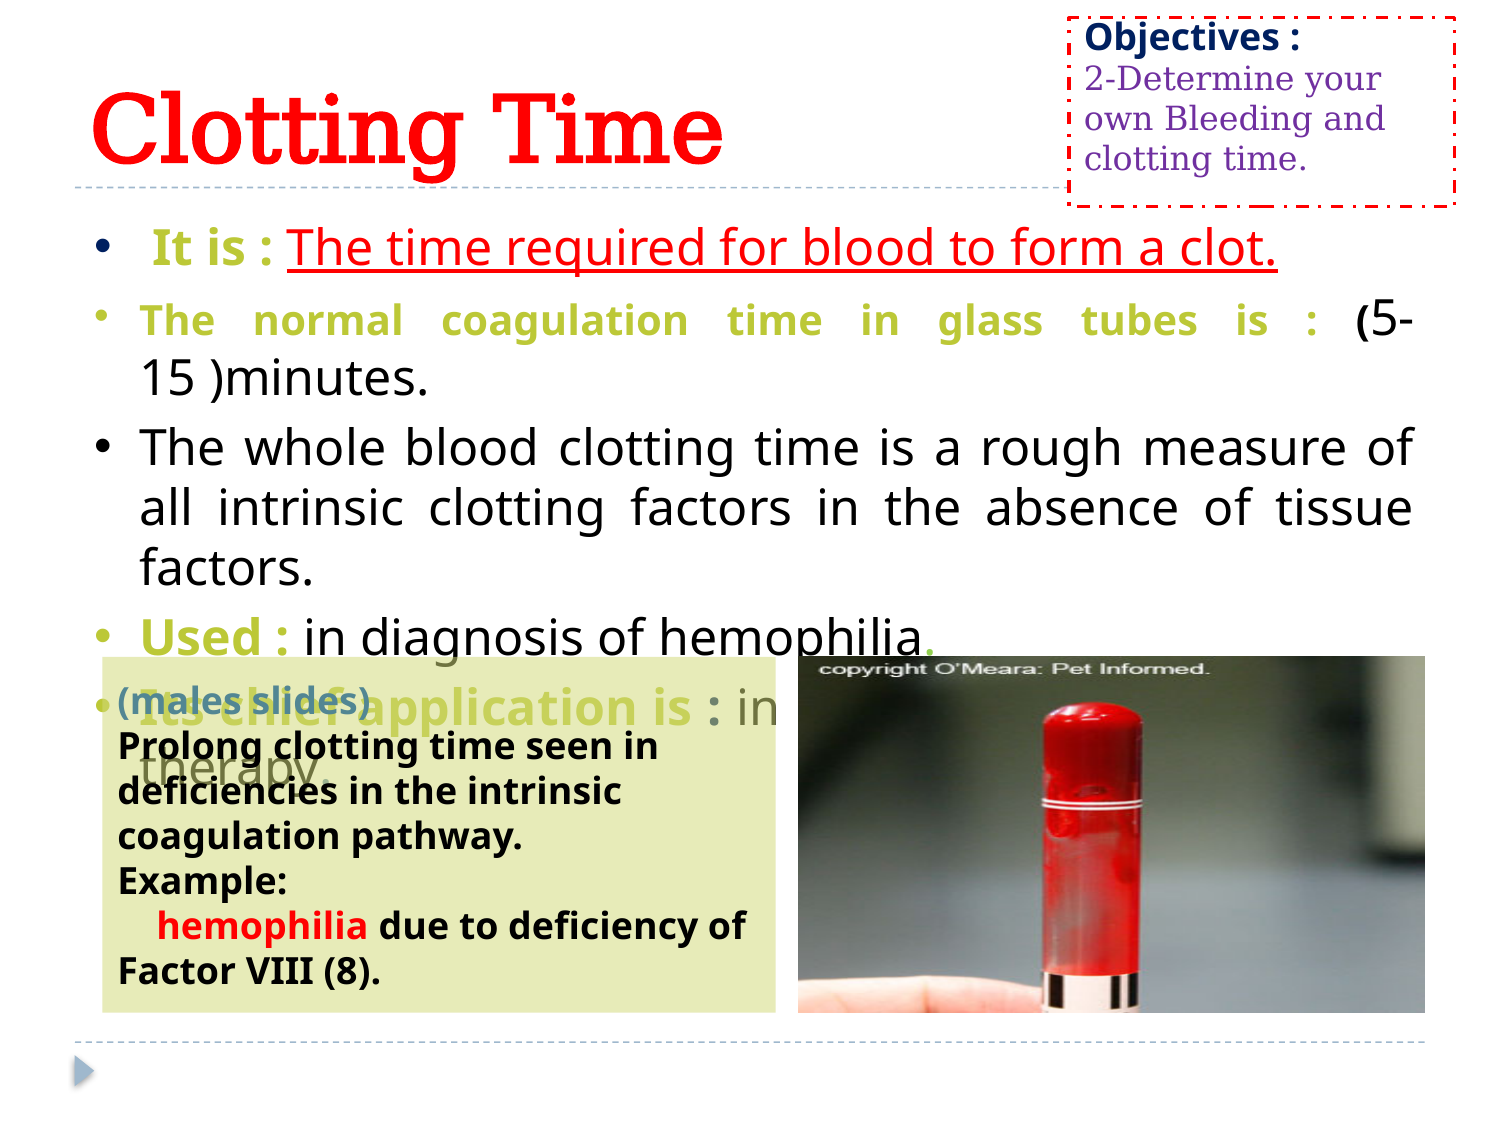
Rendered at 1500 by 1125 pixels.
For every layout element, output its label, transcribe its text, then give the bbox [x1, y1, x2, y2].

picture [798, 656, 1426, 1013]
text_box (males slides) Prolong clotting time seen in deficiencies in the intrinsic coagulation pathway. Example: hemophilia due to deficiency of Factor VIII (8). [101, 655, 777, 1014]
list It is : The time required for blood to form a clot. The normal coagulation time in glass tubes is : (5-15 )minutes. The whole blood clotting time is a rough measure of all intrinsic clotting factors in the absence of tissue factors. Used : in diagnosis of hemophilia. Its chief application is : in monitoring anti-coagulant therapy. [79, 208, 1430, 1019]
title Clotting Time [75, 24, 1068, 188]
text_box Objectives : 2-Determine your own Bleeding and clotting time. [1067, 16, 1456, 208]
